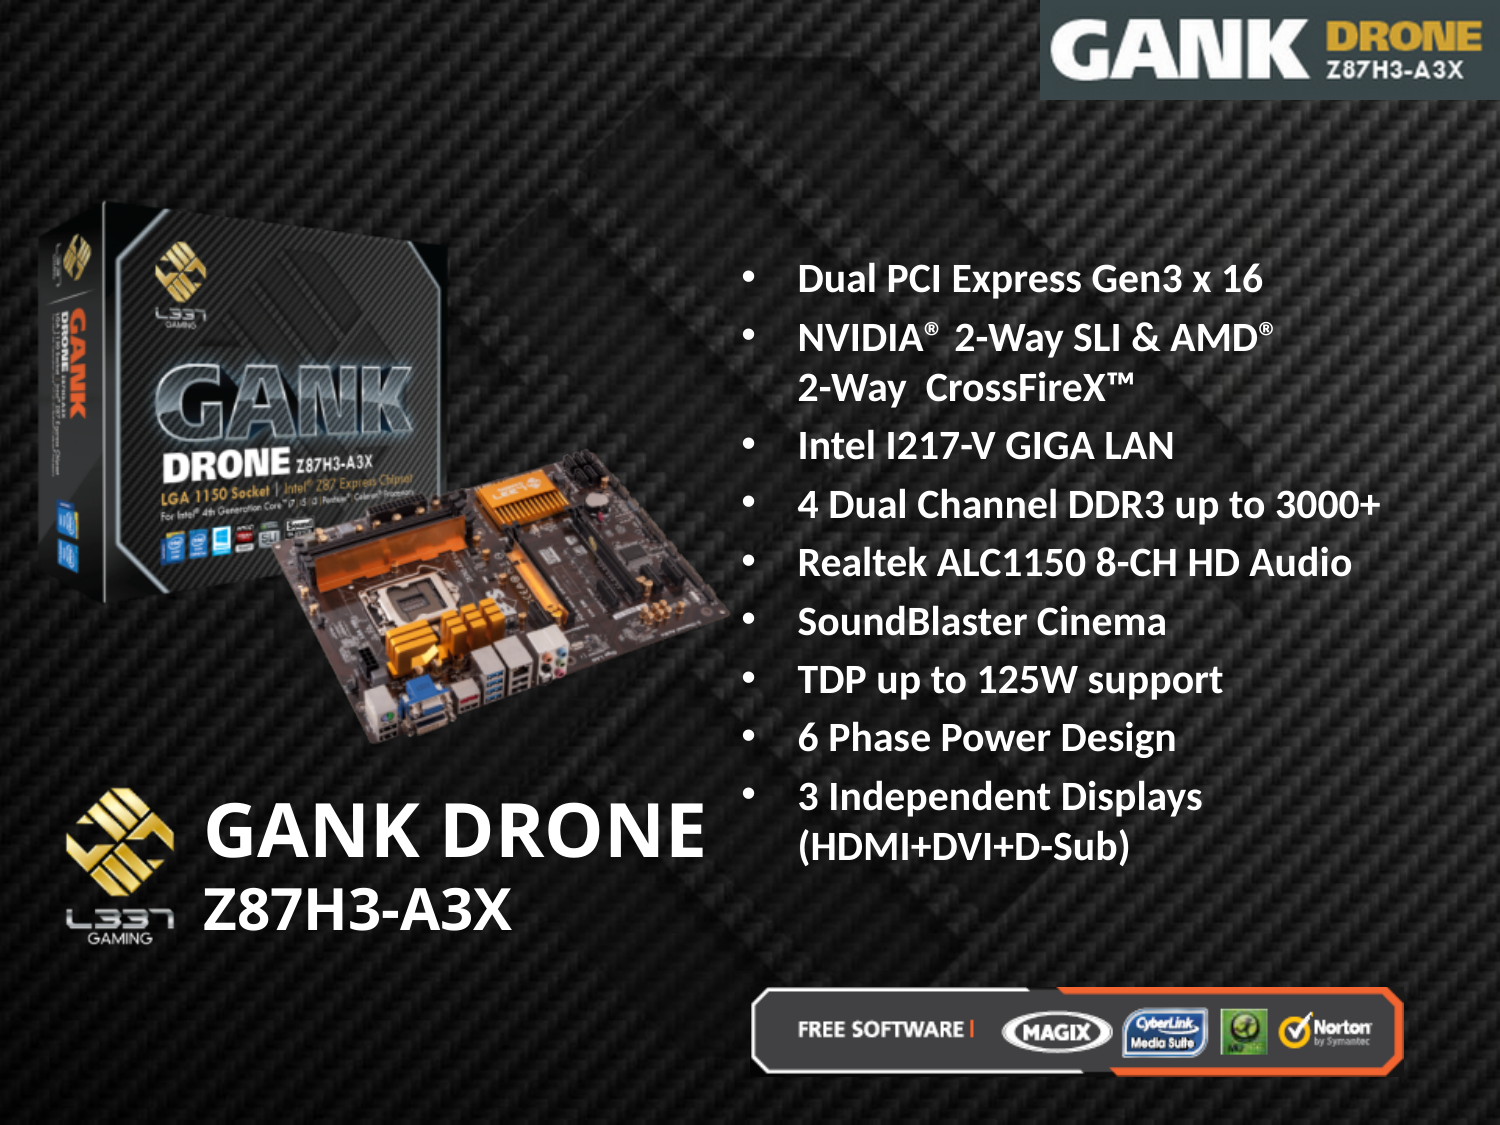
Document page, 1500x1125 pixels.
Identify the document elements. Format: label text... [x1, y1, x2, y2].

text_box GANK DRONE Z87H3-A3X [188, 783, 750, 962]
list Dual PCI Express Gen3 x 16 NVIDIA® 2-Way SLI & AMD® 2-Way CrossFireX™ Intel I217-V GIGA LAN 4 Dual Channel DDR3 up to 3000+ Realtek ALC1150 8-CH HD Audio SoundBlaster Cinema TDP up to 125W support 6 Phase Power Design 3 Independent Displays (HDMI+DVI+D-Sub) [726, 243, 1486, 986]
picture [0, 0, 1500, 1125]
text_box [1040, 0, 1500, 101]
